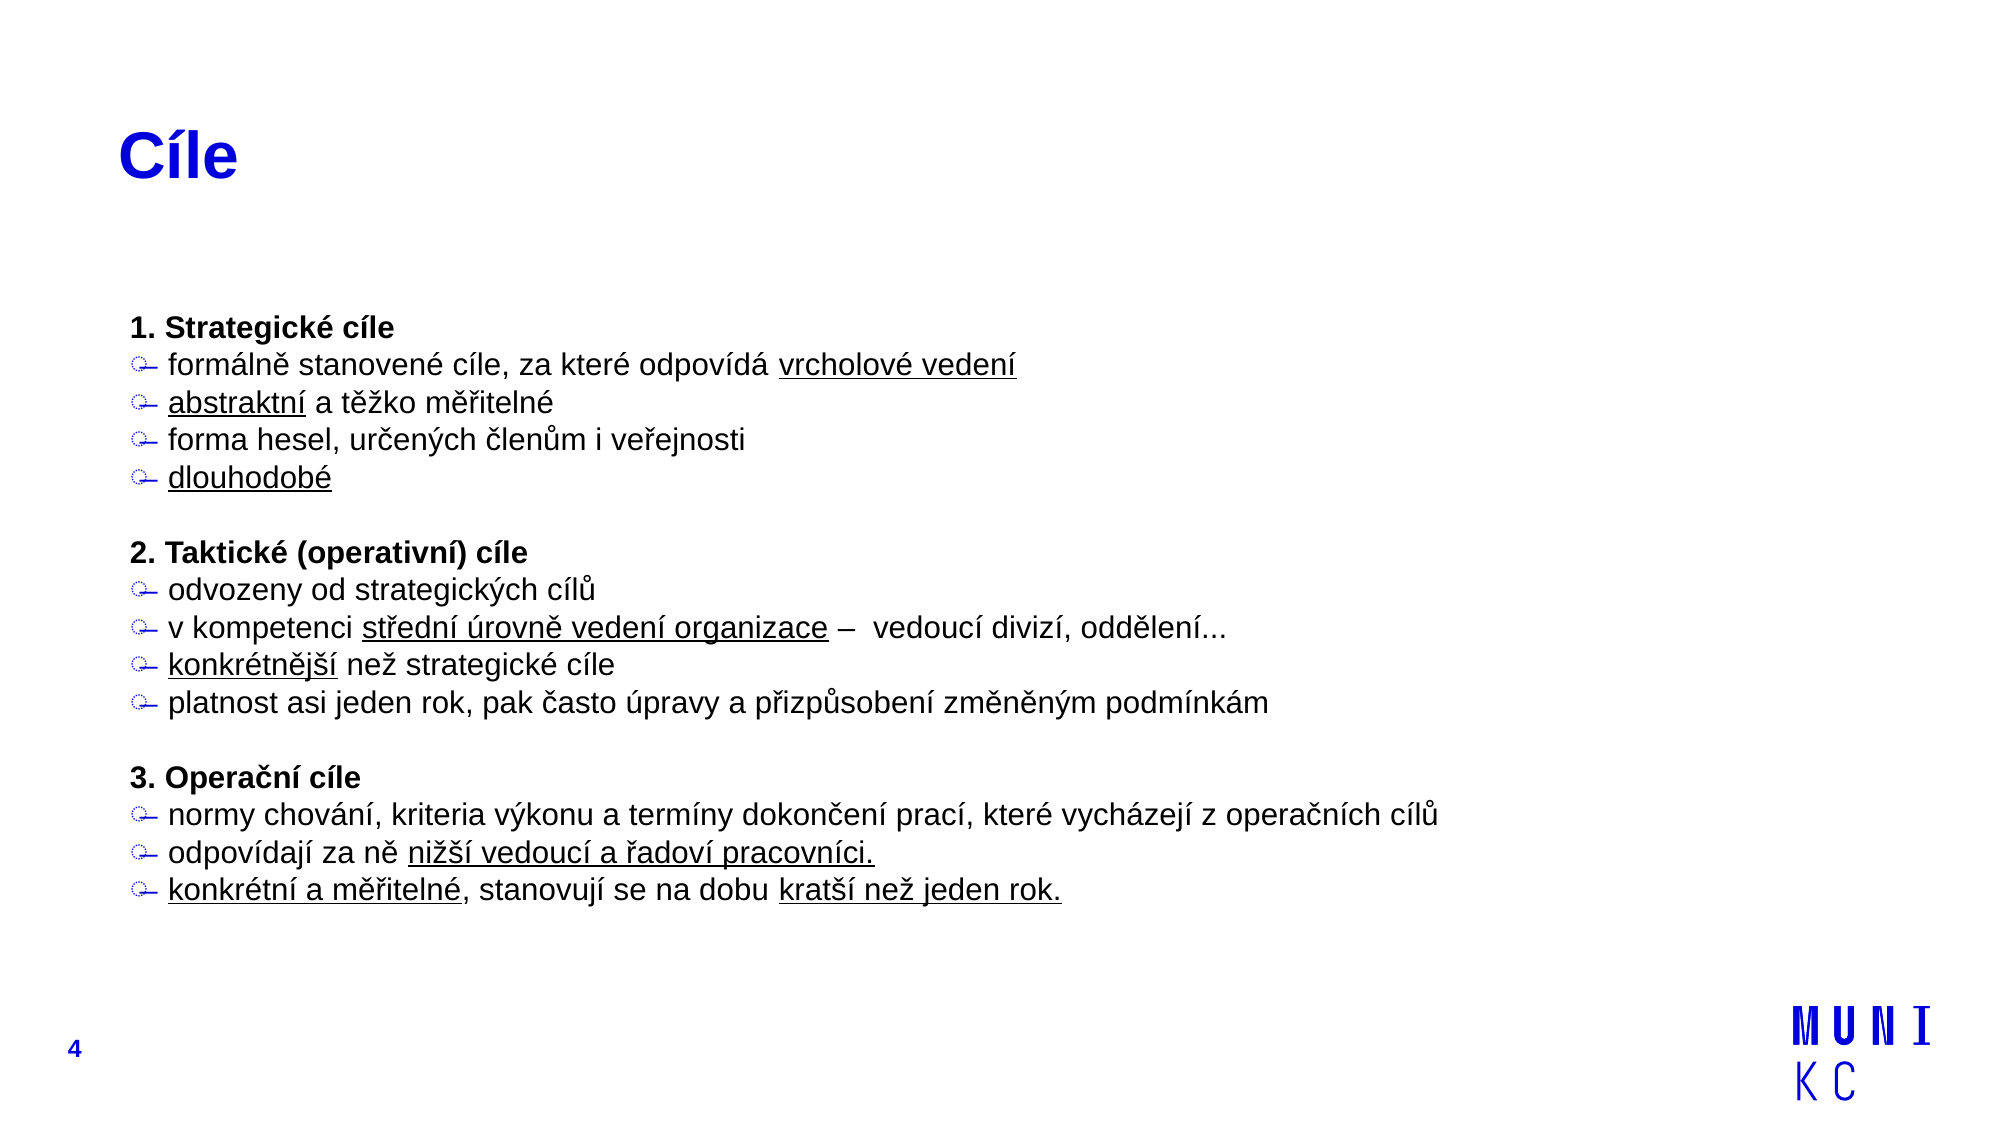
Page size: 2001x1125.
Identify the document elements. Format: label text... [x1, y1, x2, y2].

slide_number 4 [67, 1021, 119, 1063]
title Cíle [118, 118, 1883, 193]
list 1. Strategické cíle formálně stanovené cíle, za které odpovídá vrcholové vedení abstraktní a těžko měřitelné forma hesel, určených členům i veřejnosti dlouhodobé 2. Taktické (operativní) cíle odvozeny od strategických cílů v kompetenci střední úrovně vedení organizace – vedoucí divizí, oddělení... konkrétnější než strategické cíle platnost asi jeden rok, pak často úpravy a přizpůsobení změněným podmínkám 3. Operační cíle normy chování, kriteria výkonu a termíny dokončení prací, které vycházejí z operačních cílů odpovídají za ně nižší vedoucí a řadoví pracovníci. konkrétní a měřitelné, stanovují se na dobu kratší než jeden rok. [118, 307, 1883, 957]
